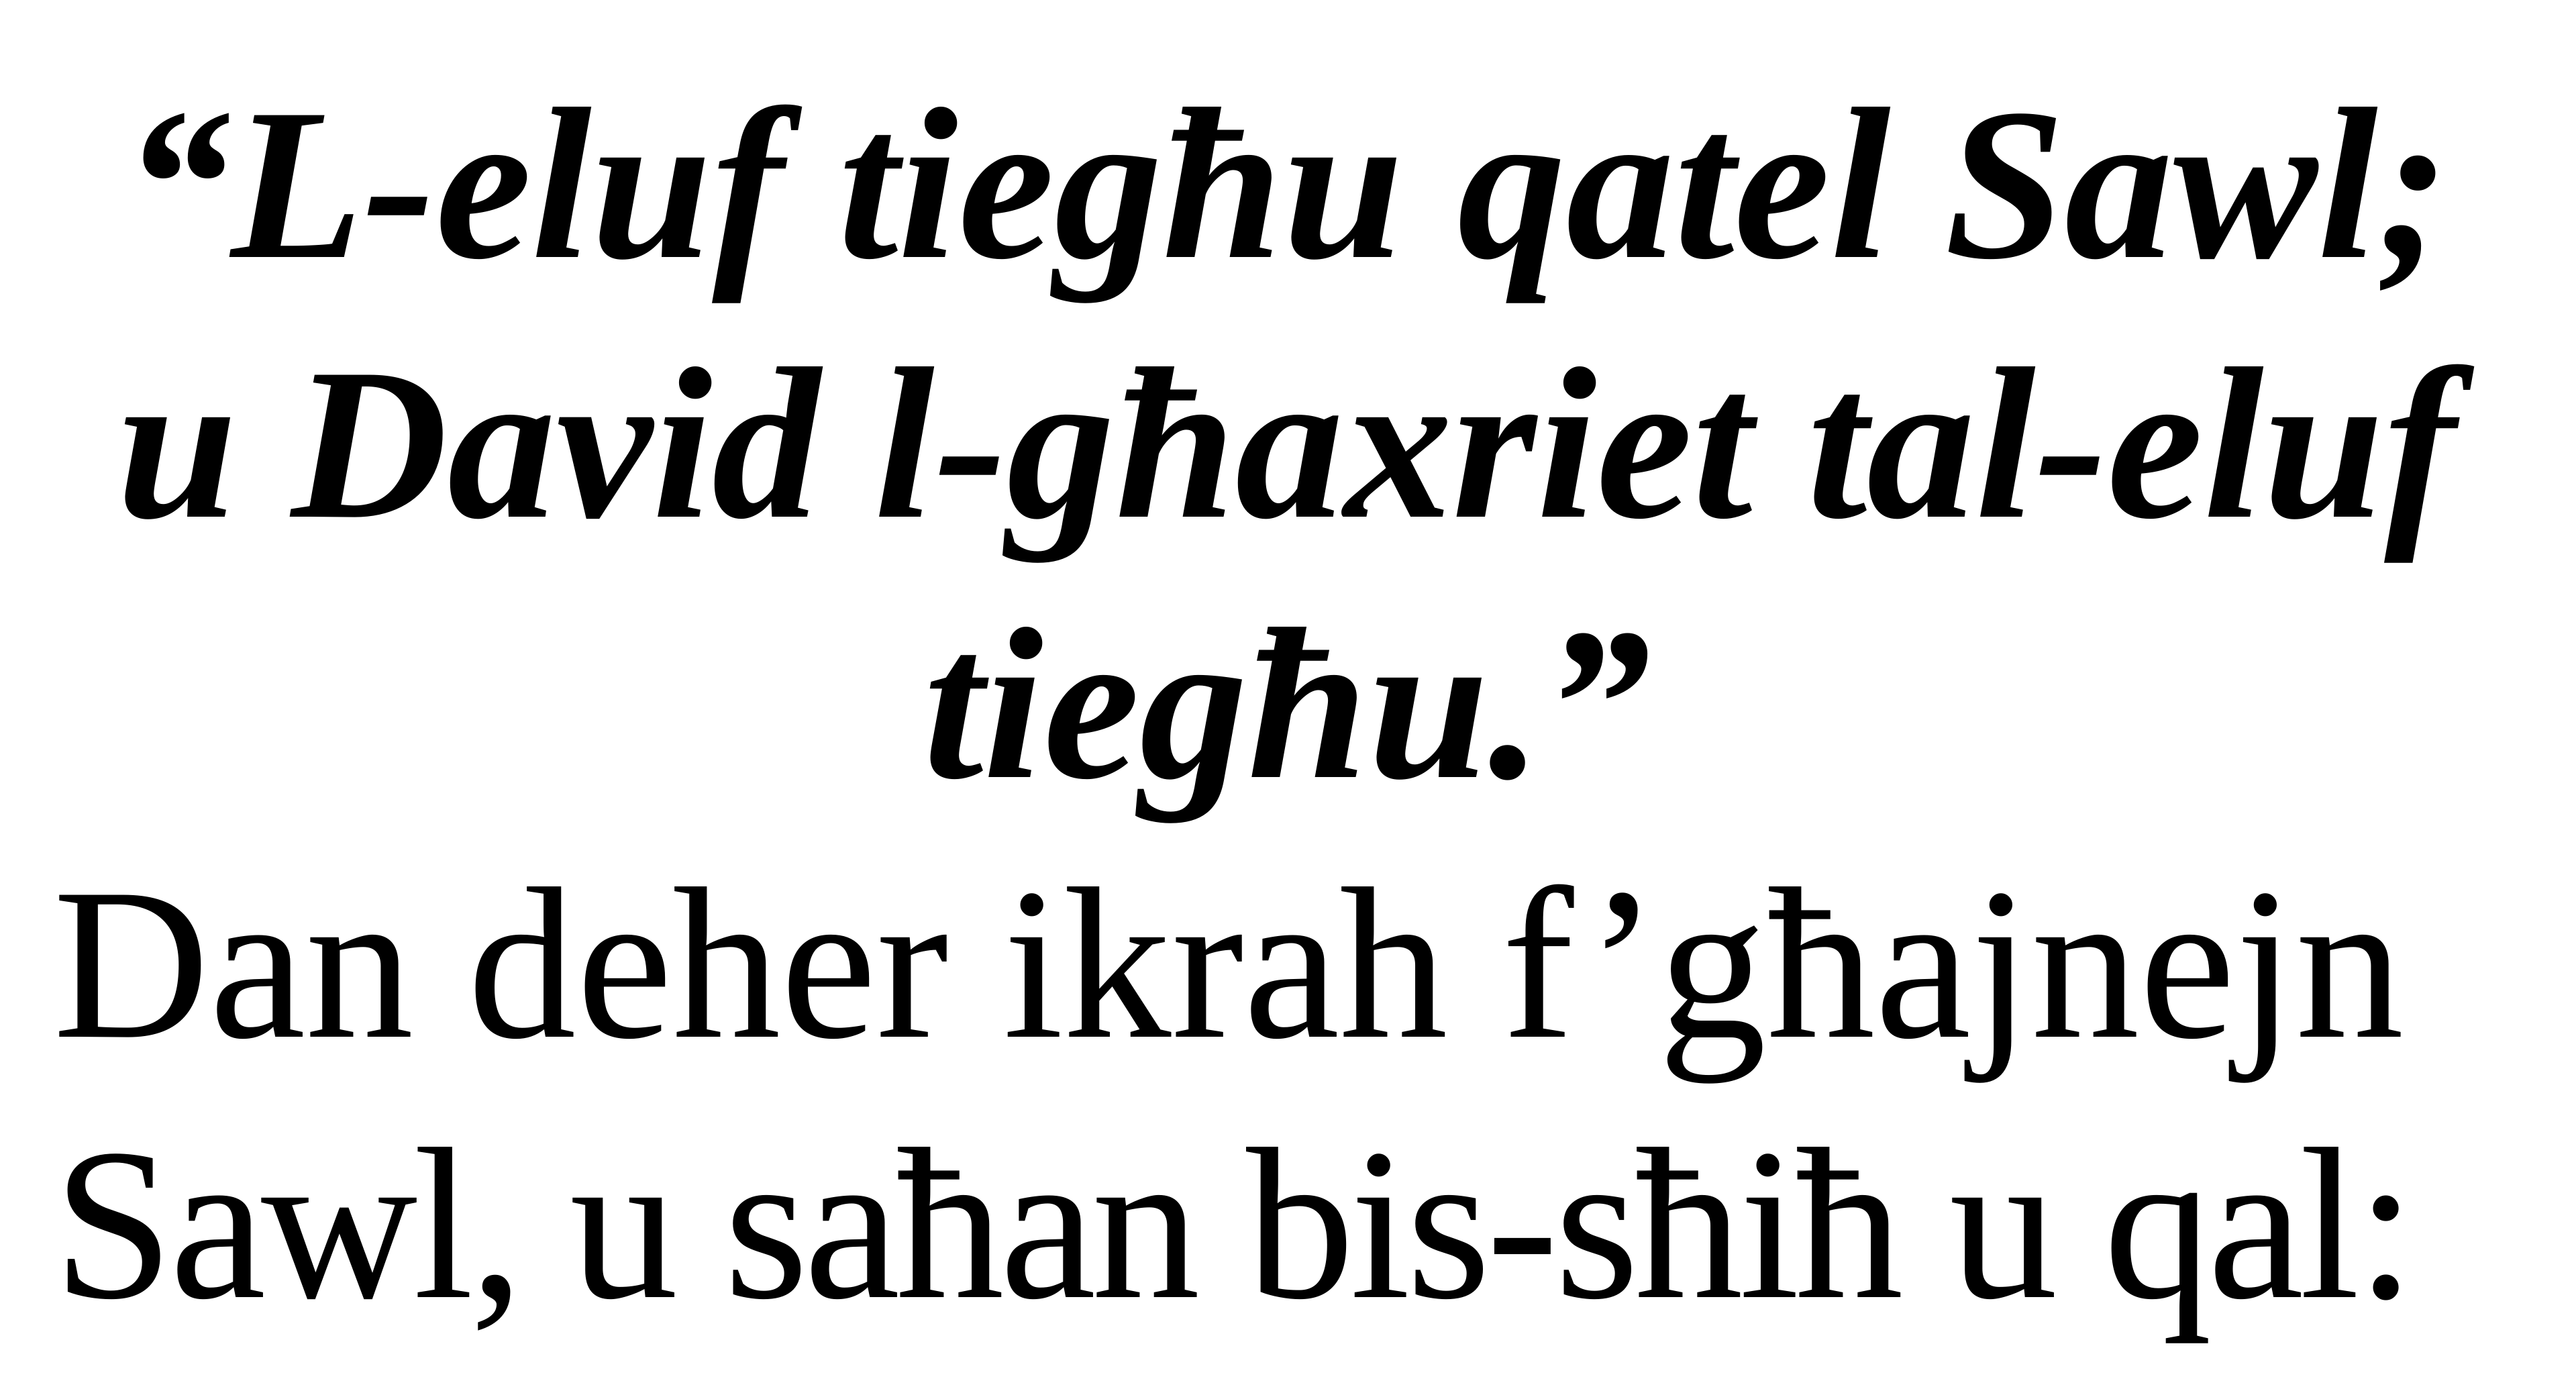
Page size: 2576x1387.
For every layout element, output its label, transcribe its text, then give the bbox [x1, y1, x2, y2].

text_box “L-eluf tiegħu qatel Sawl; u David l-għaxriet tal-eluf tiegħu.” Dan deher ikrah f’għajnejn Sawl, u saħan bis-sħiħ u qal: [43, 36, 2532, 1346]
